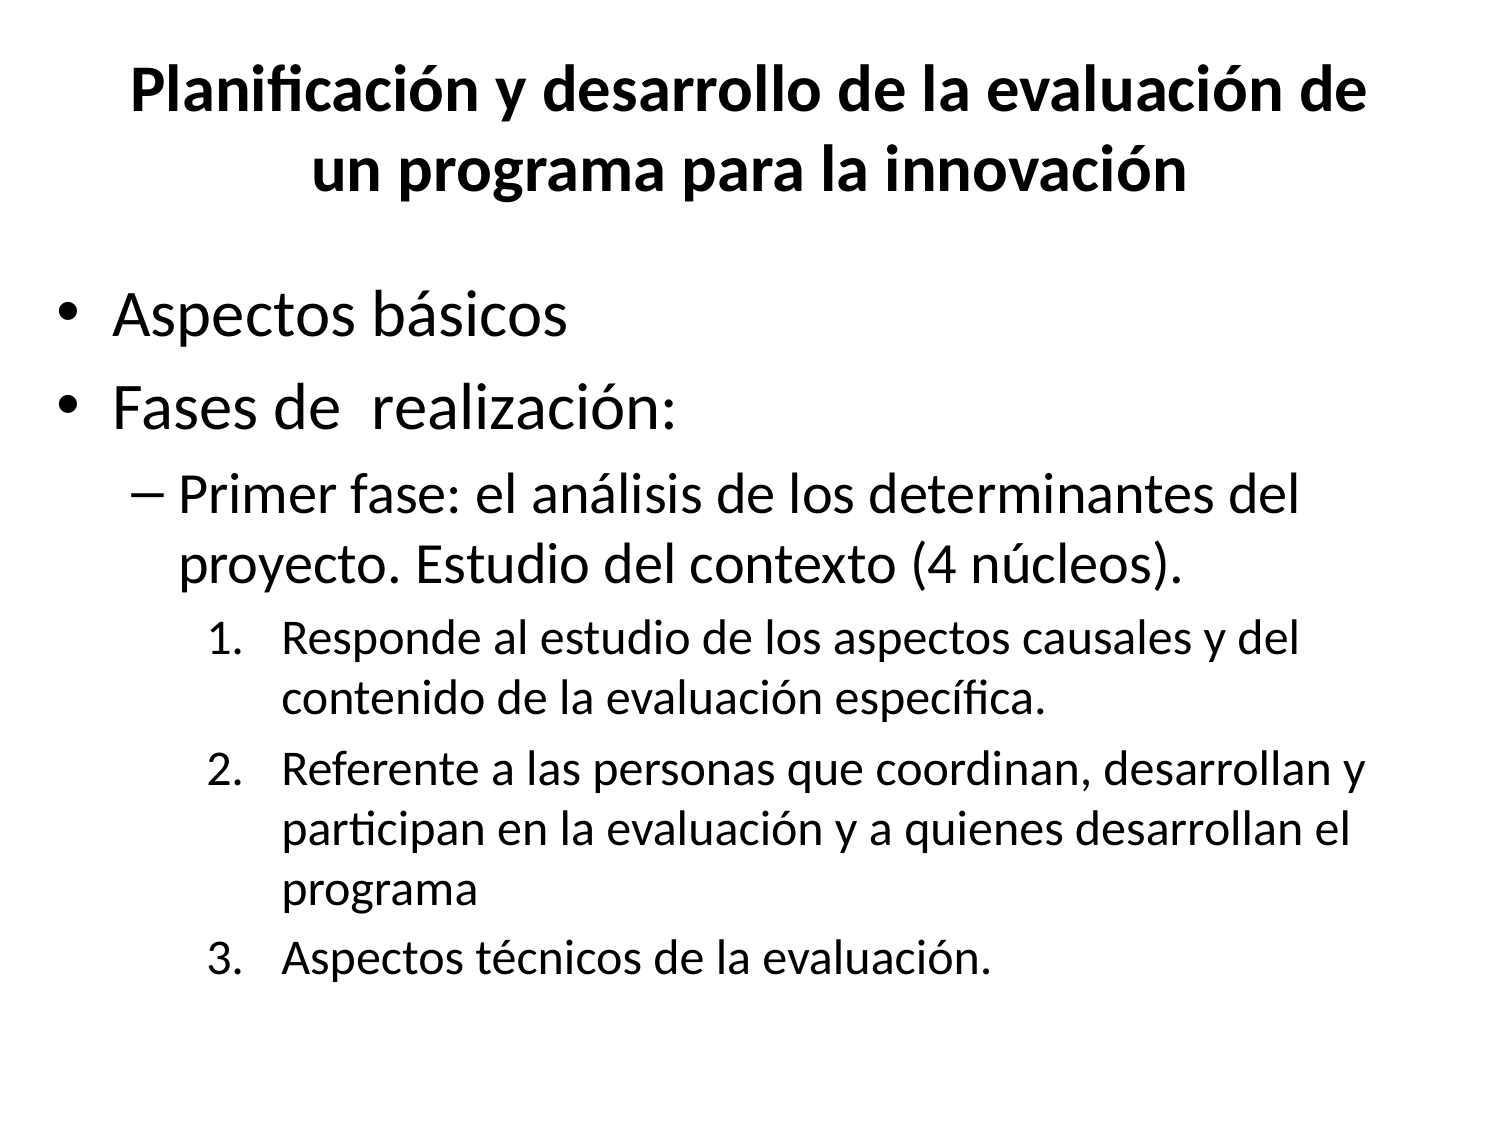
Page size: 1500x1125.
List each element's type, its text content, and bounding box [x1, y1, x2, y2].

list Aspectos básicos Fases de realización: Primer fase: el análisis de los determinantes del proyecto. Estudio del contexto (4 núcleos). Responde al estudio de los aspectos causales y del contenido de la evaluación específica. Referente a las personas que coordinan, desarrollan y participan en la evaluación y a quienes desarrollan el programa Aspectos técnicos de la evaluación. [41, 262, 1459, 1005]
title Planificación y desarrollo de la evaluación de un programa para la innovación [75, 30, 1425, 219]
